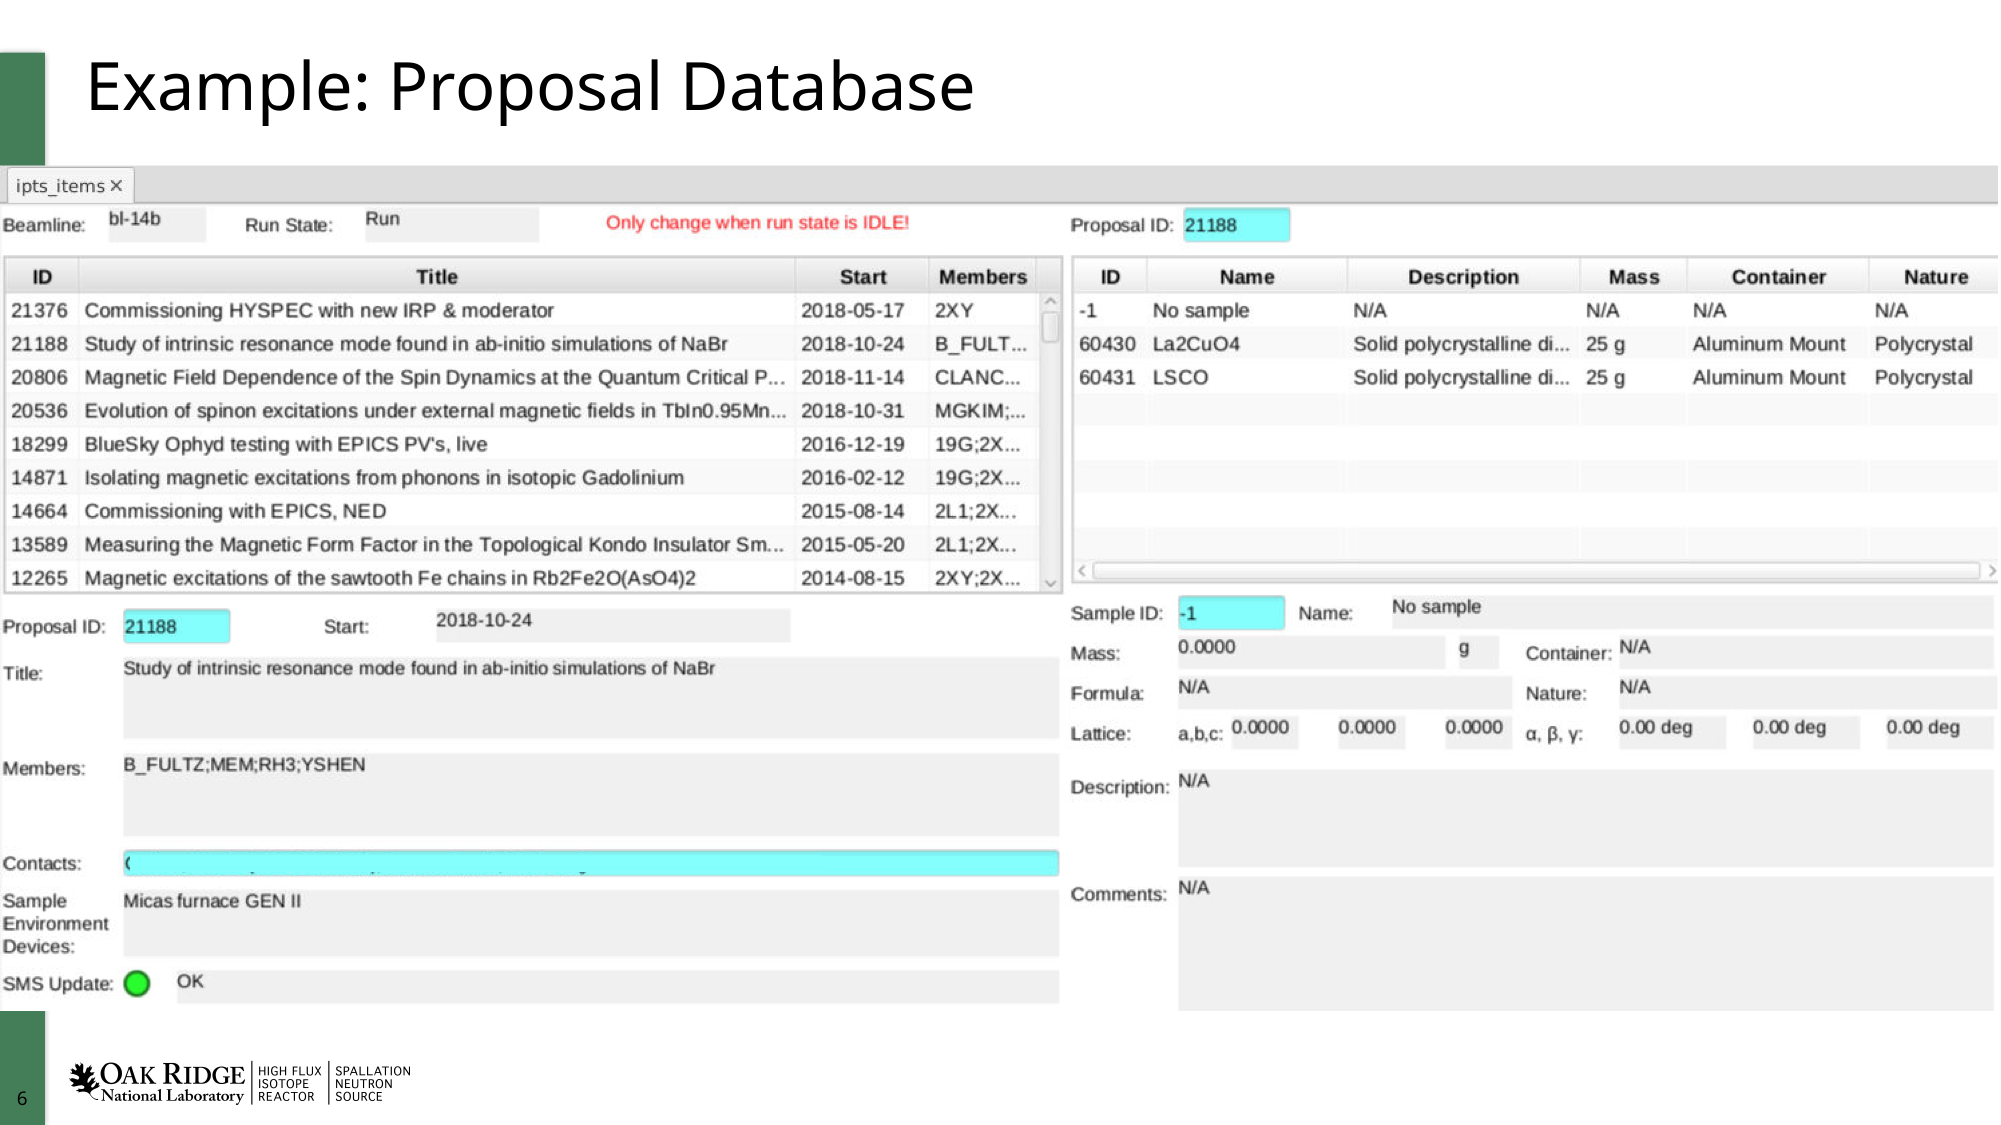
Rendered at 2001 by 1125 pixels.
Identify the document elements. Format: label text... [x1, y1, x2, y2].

picture [66, 1058, 413, 1108]
picture [0, 164, 1999, 1011]
title Example: Proposal Database [70, 44, 1946, 134]
